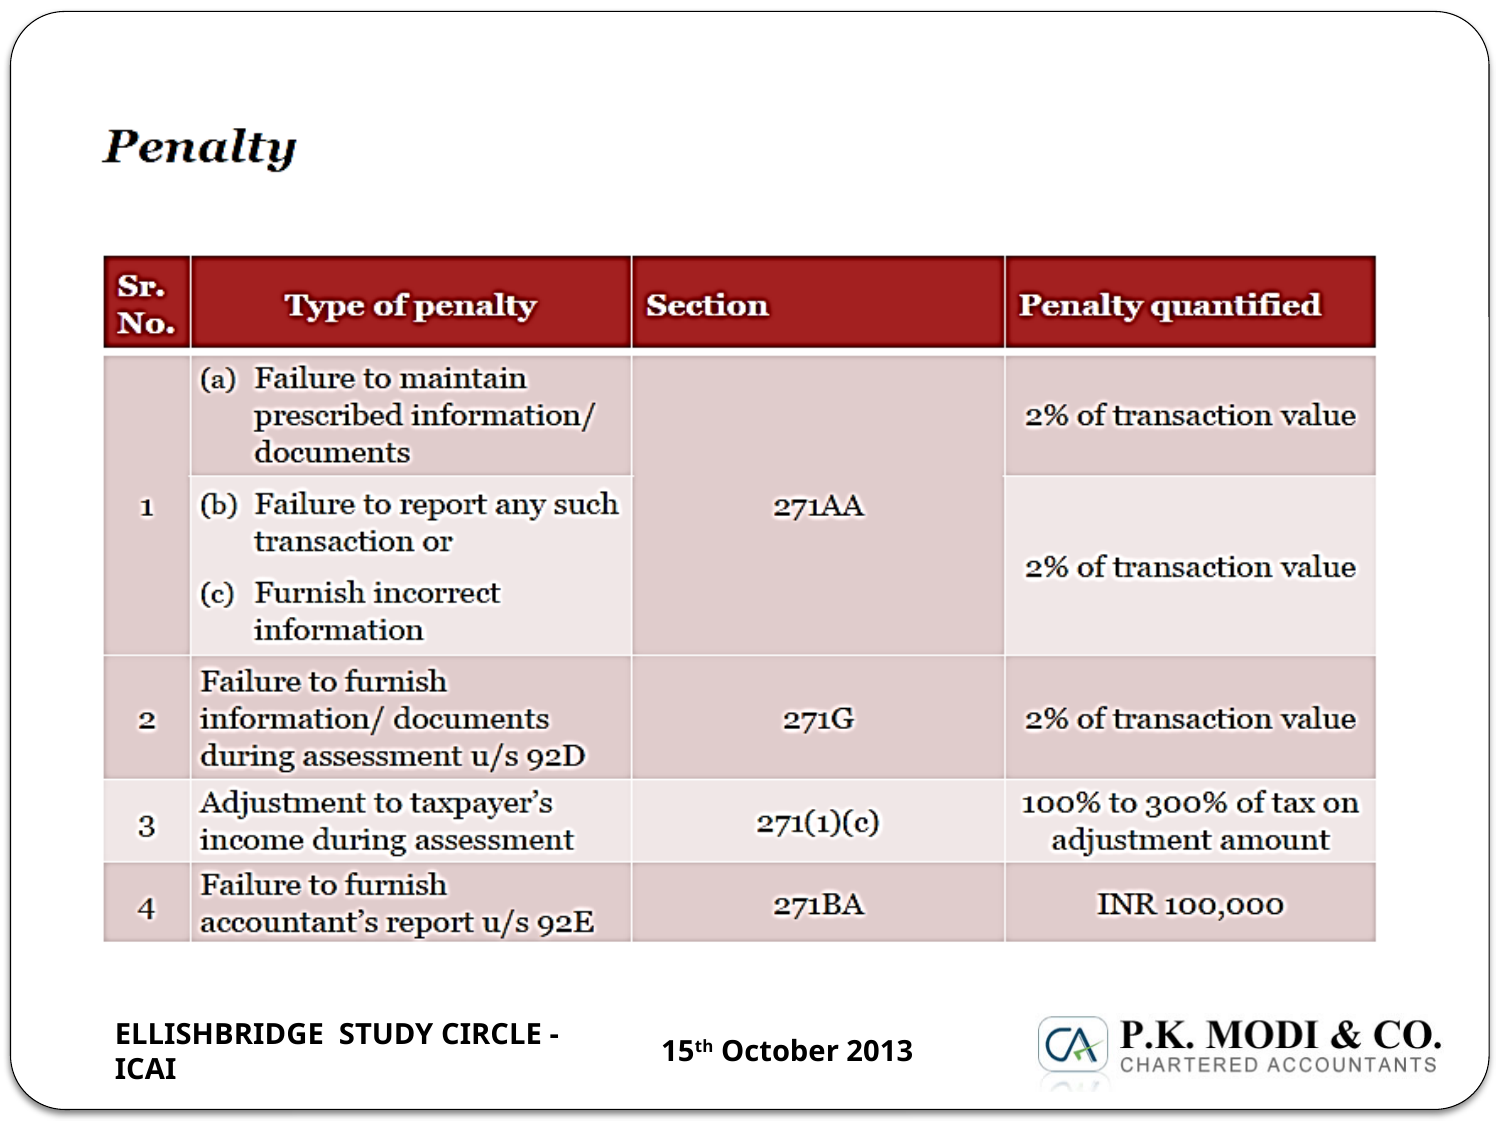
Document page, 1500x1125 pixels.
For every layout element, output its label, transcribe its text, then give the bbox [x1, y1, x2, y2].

picture [99, 127, 1388, 963]
footer ELLISHBRIDGE STUDY CIRCLE -ICAI [99, 1012, 562, 1088]
picture [1024, 999, 1451, 1092]
text_box 15th October 2013 [562, 1012, 1013, 1088]
